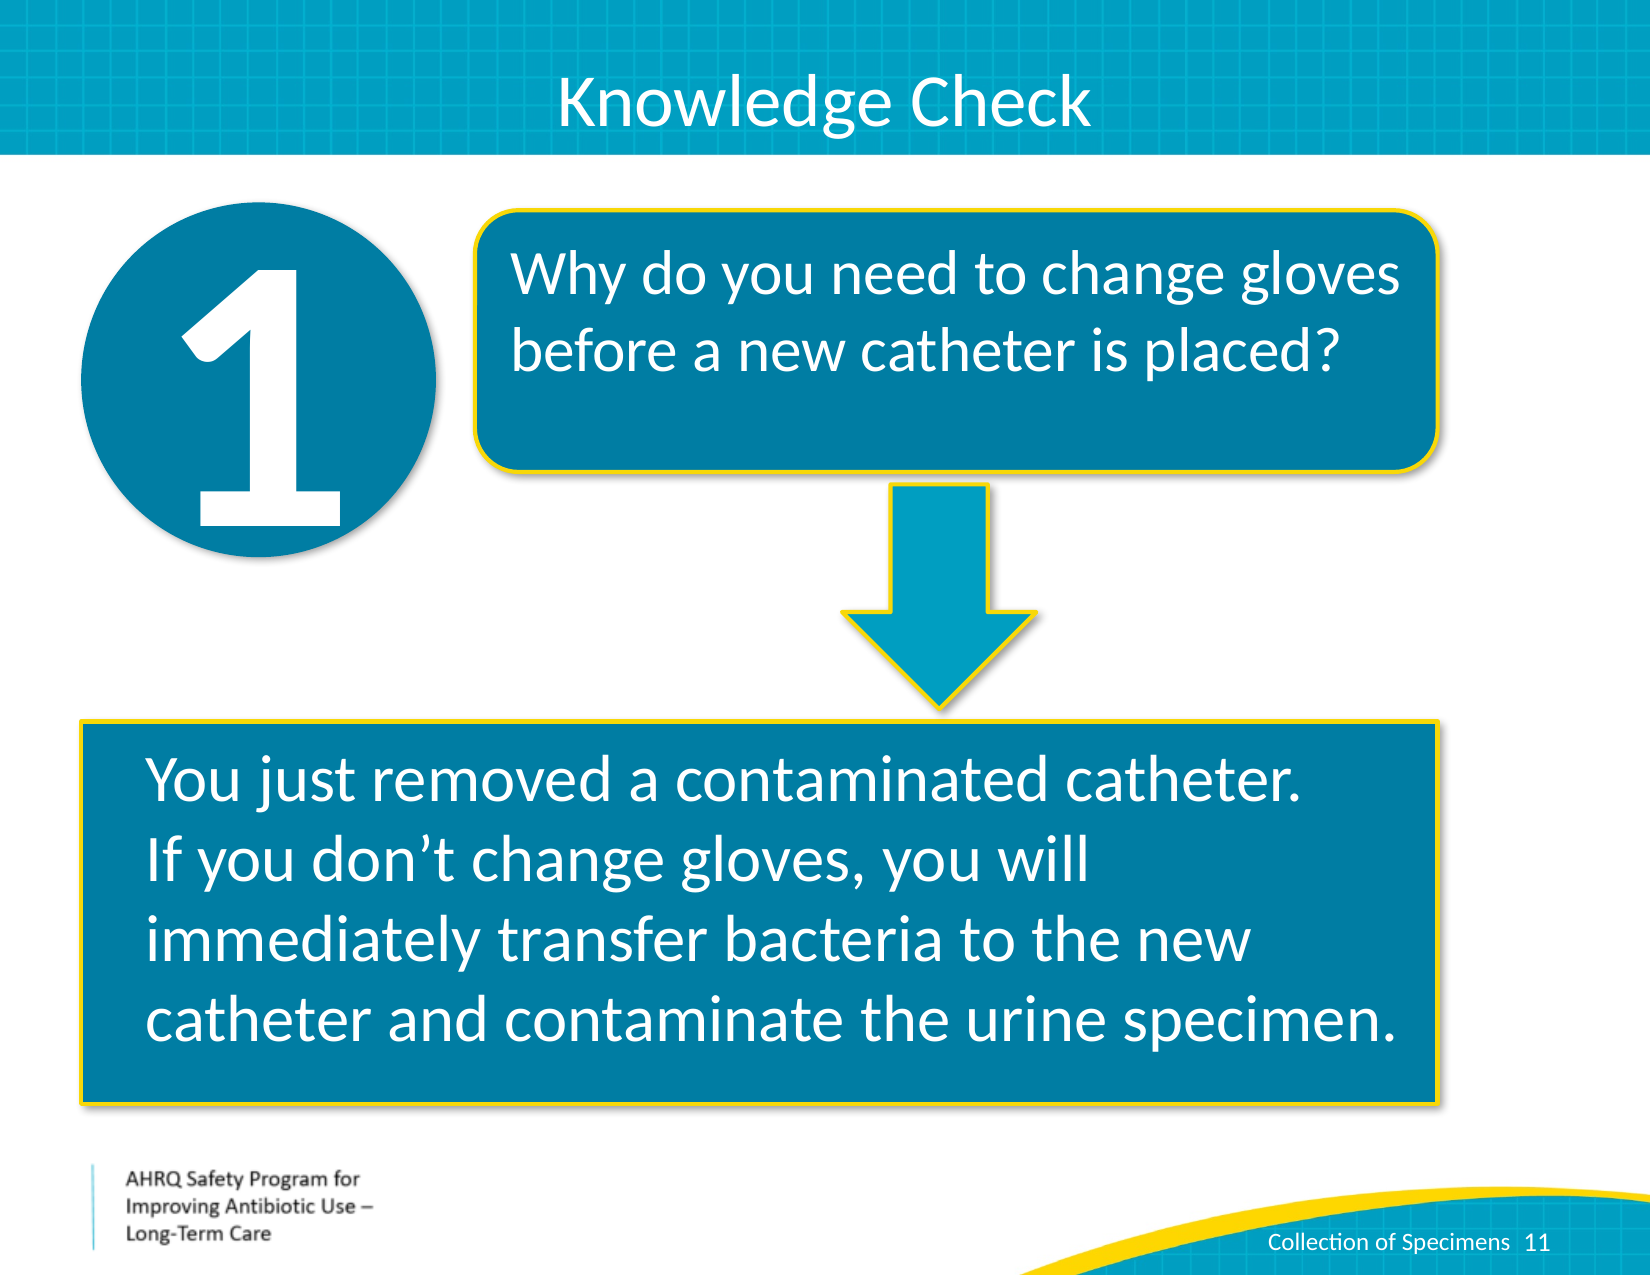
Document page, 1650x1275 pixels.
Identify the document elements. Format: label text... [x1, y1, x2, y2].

text_box [494, 467, 1419, 475]
picture [0, 150, 1650, 1275]
text_box [840, 482, 1039, 712]
list Why do you need to change gloves before a new catheter is placed? [493, 223, 1437, 467]
text_box [472, 208, 1428, 467]
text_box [80, 124, 437, 618]
picture [1378, 1240, 1385, 1247]
title Knowledge Check [0, 0, 1650, 150]
slide_number 11 [1487, 1207, 1568, 1275]
list You just removed a contaminated catheter. If you don’t change gloves, you will immediately transfer bacteria to the new catheter and contaminate the urine specimen. [81, 726, 1438, 1104]
text_box [79, 719, 1440, 1106]
